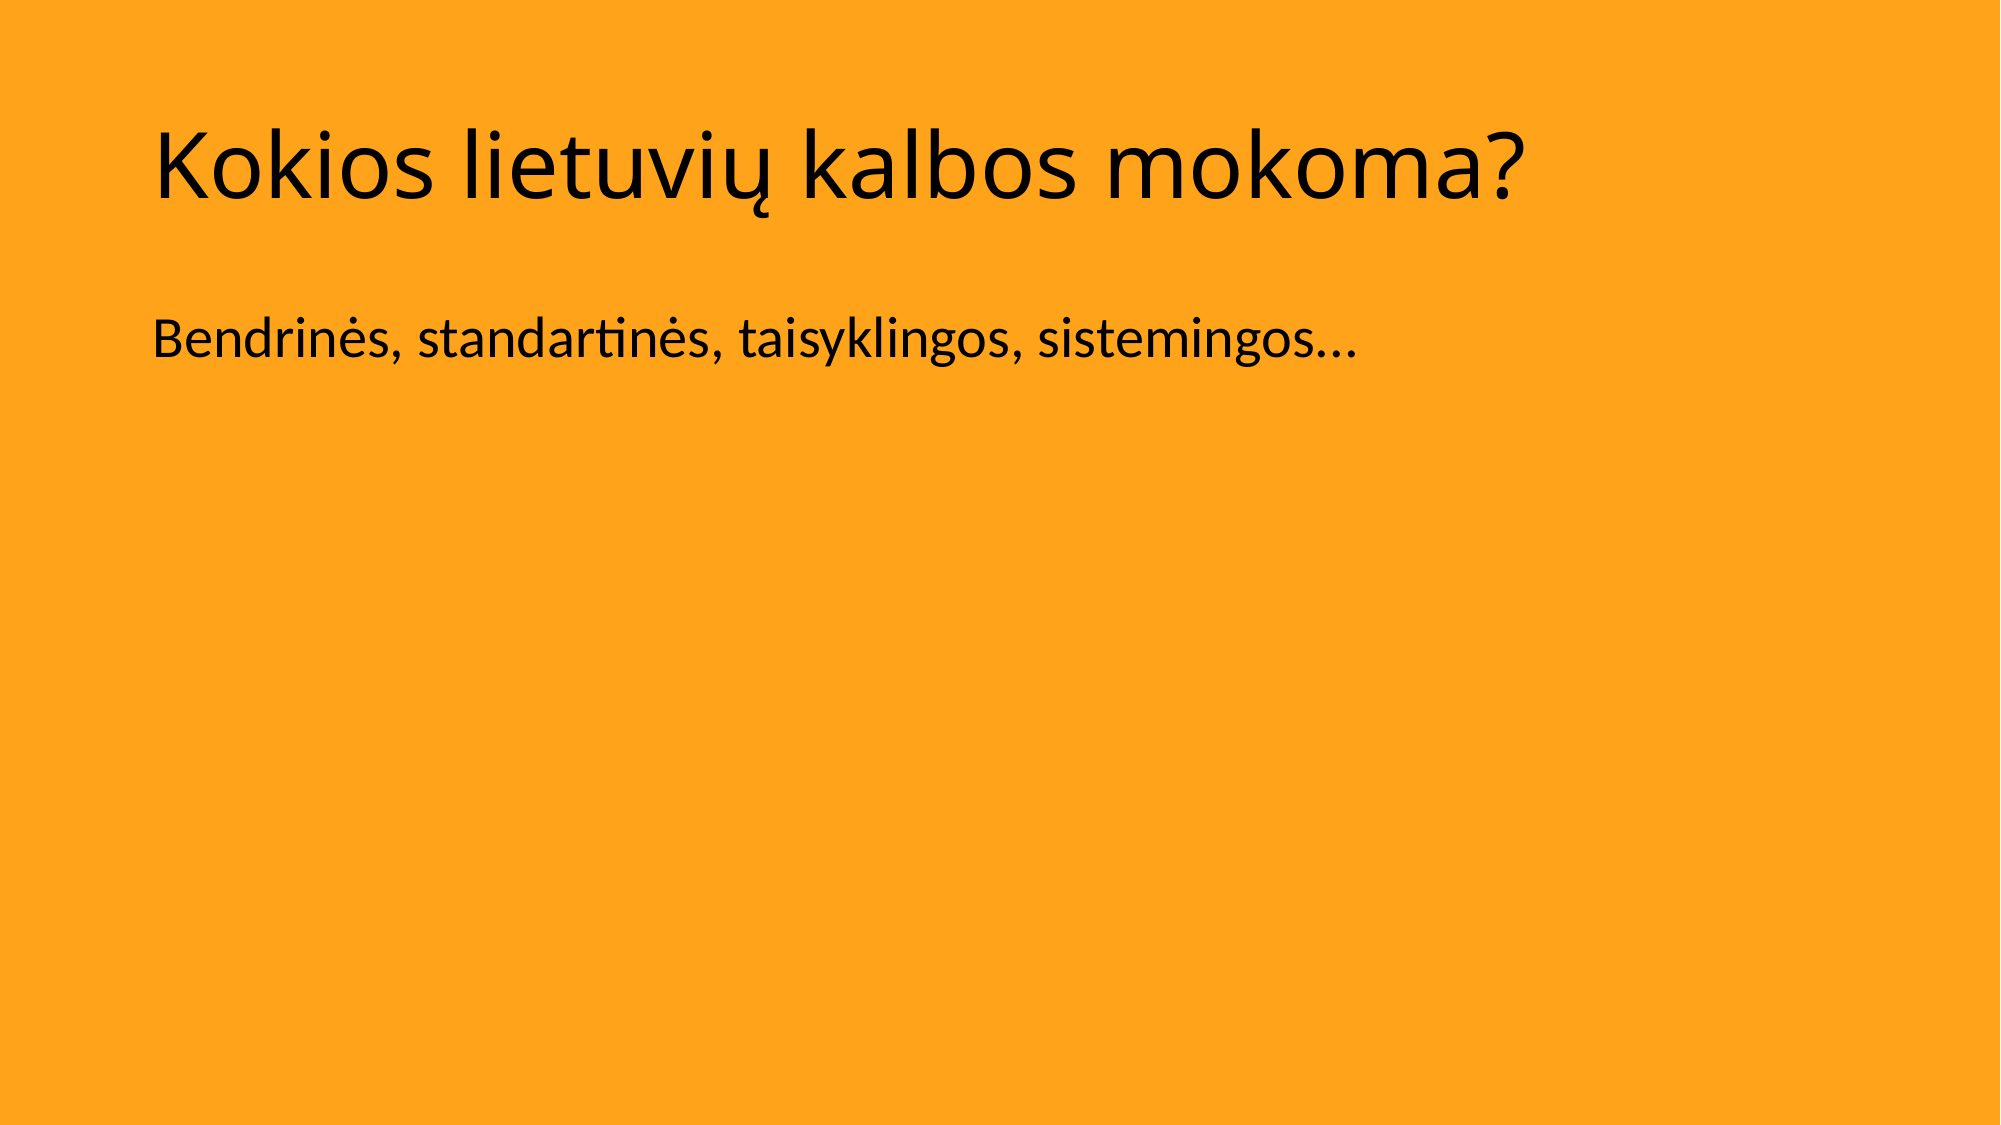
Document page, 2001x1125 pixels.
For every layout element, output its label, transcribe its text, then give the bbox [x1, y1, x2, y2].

list Bendrinės, standartinės, taisyklingos, sistemingos... [137, 299, 1863, 1014]
title Kokios lietuvių kalbos mokoma? [137, 59, 1863, 278]
